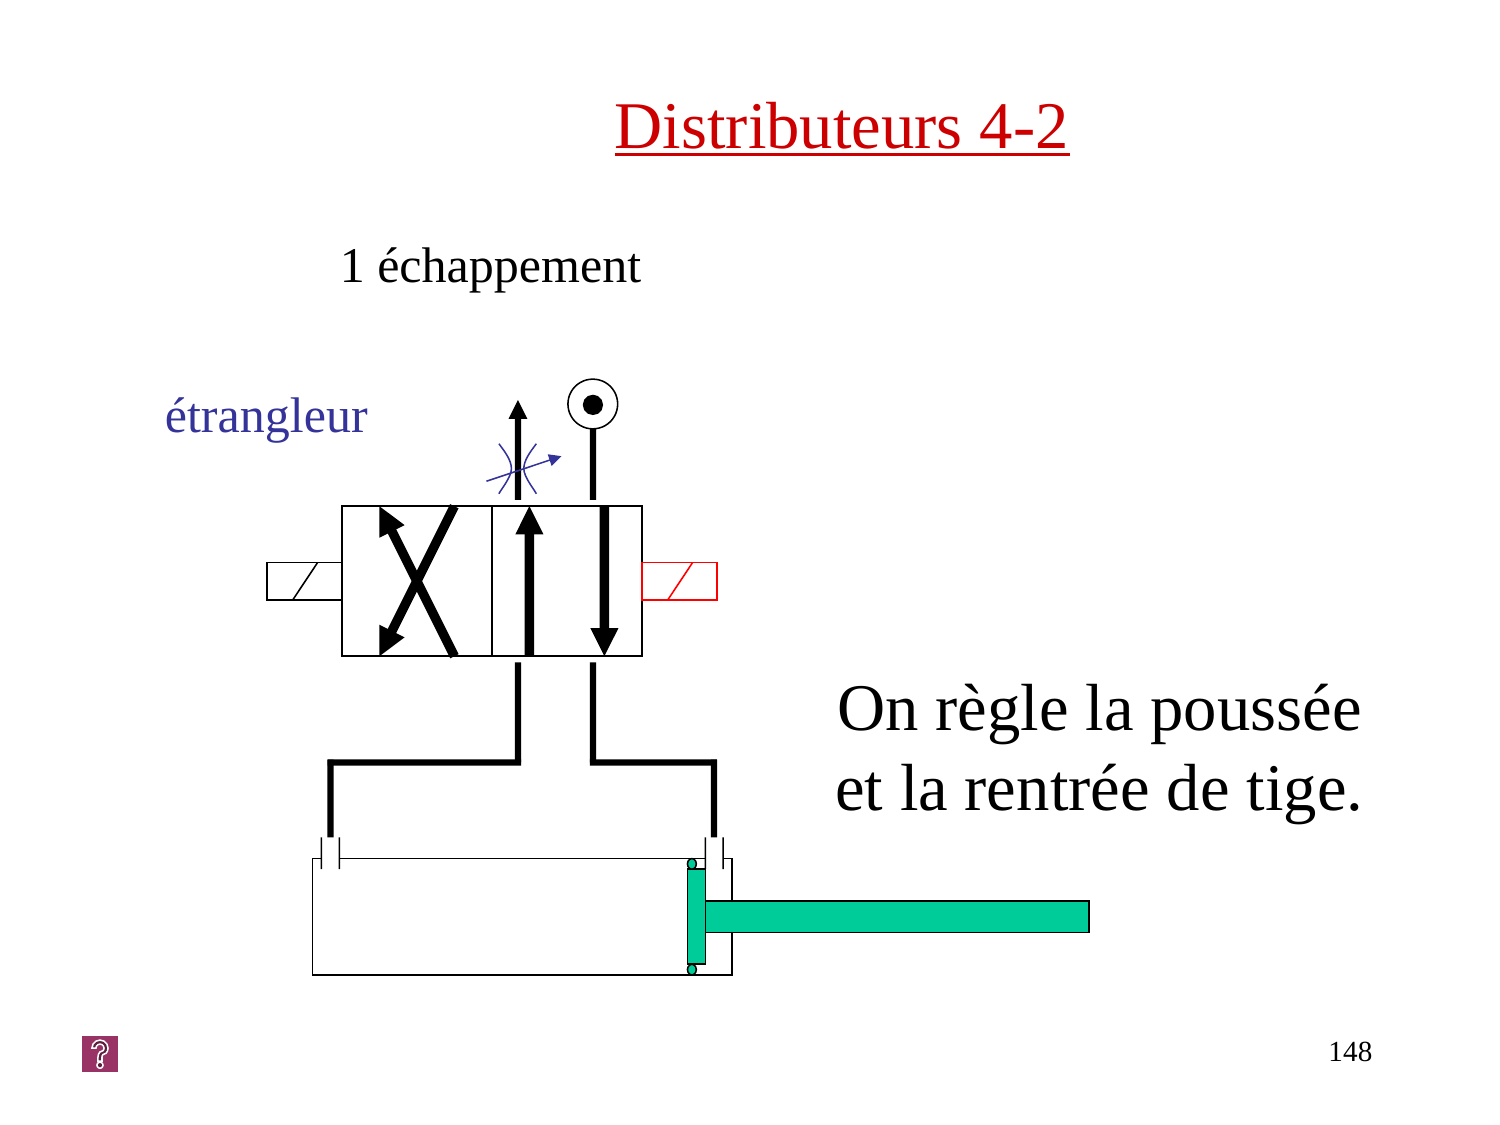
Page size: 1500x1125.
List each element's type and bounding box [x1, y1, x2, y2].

text_box [150, 74, 1388, 170]
text_box [81, 1035, 119, 1073]
text_box [812, 656, 1388, 831]
slide_number [1074, 1025, 1388, 1100]
text_box [327, 662, 522, 838]
text_box [486, 399, 562, 500]
text_box [589, 662, 1090, 975]
text_box [312, 837, 690, 975]
text_box [266, 506, 717, 657]
text_box [149, 374, 438, 450]
text_box [567, 379, 618, 429]
text_box [324, 224, 675, 300]
